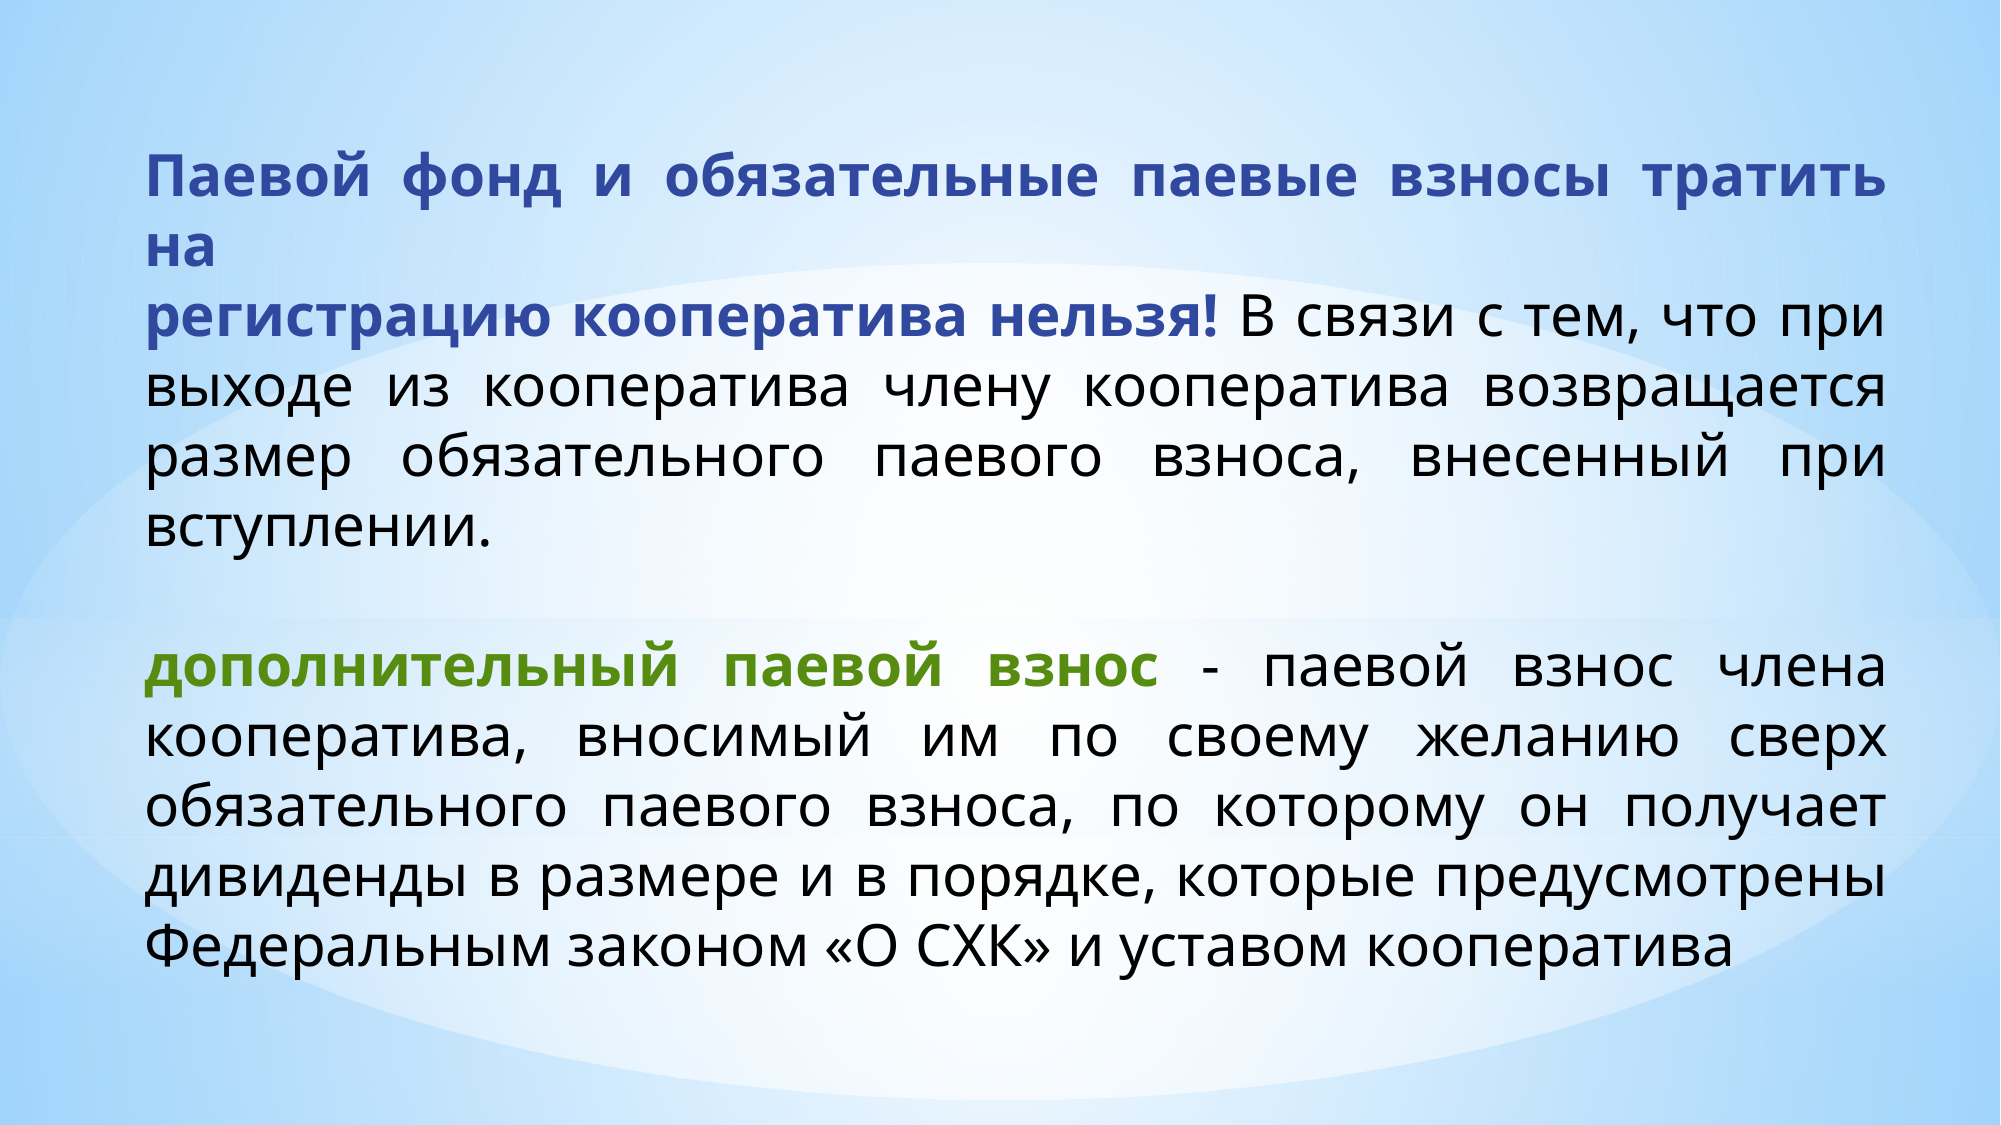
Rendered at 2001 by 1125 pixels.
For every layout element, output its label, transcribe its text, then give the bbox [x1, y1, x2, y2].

text_box Паевой фонд и обязательные паевые взносы тратить на регистрацию кооператива нельзя! В связи с тем, что при выходе из кооператива члену кооператива возвращается размер обязательного паевого взноса, внесенный при вступлении. дополнительный паевой взнос - паевой взнос члена кооператива, вносимый им по своему желанию сверх обязательного паевого взноса, по которому он получает дивиденды в размере и в порядке, которые предусмотрены Федеральным законом «О СХК» и уставом кооператива [129, 130, 1903, 986]
